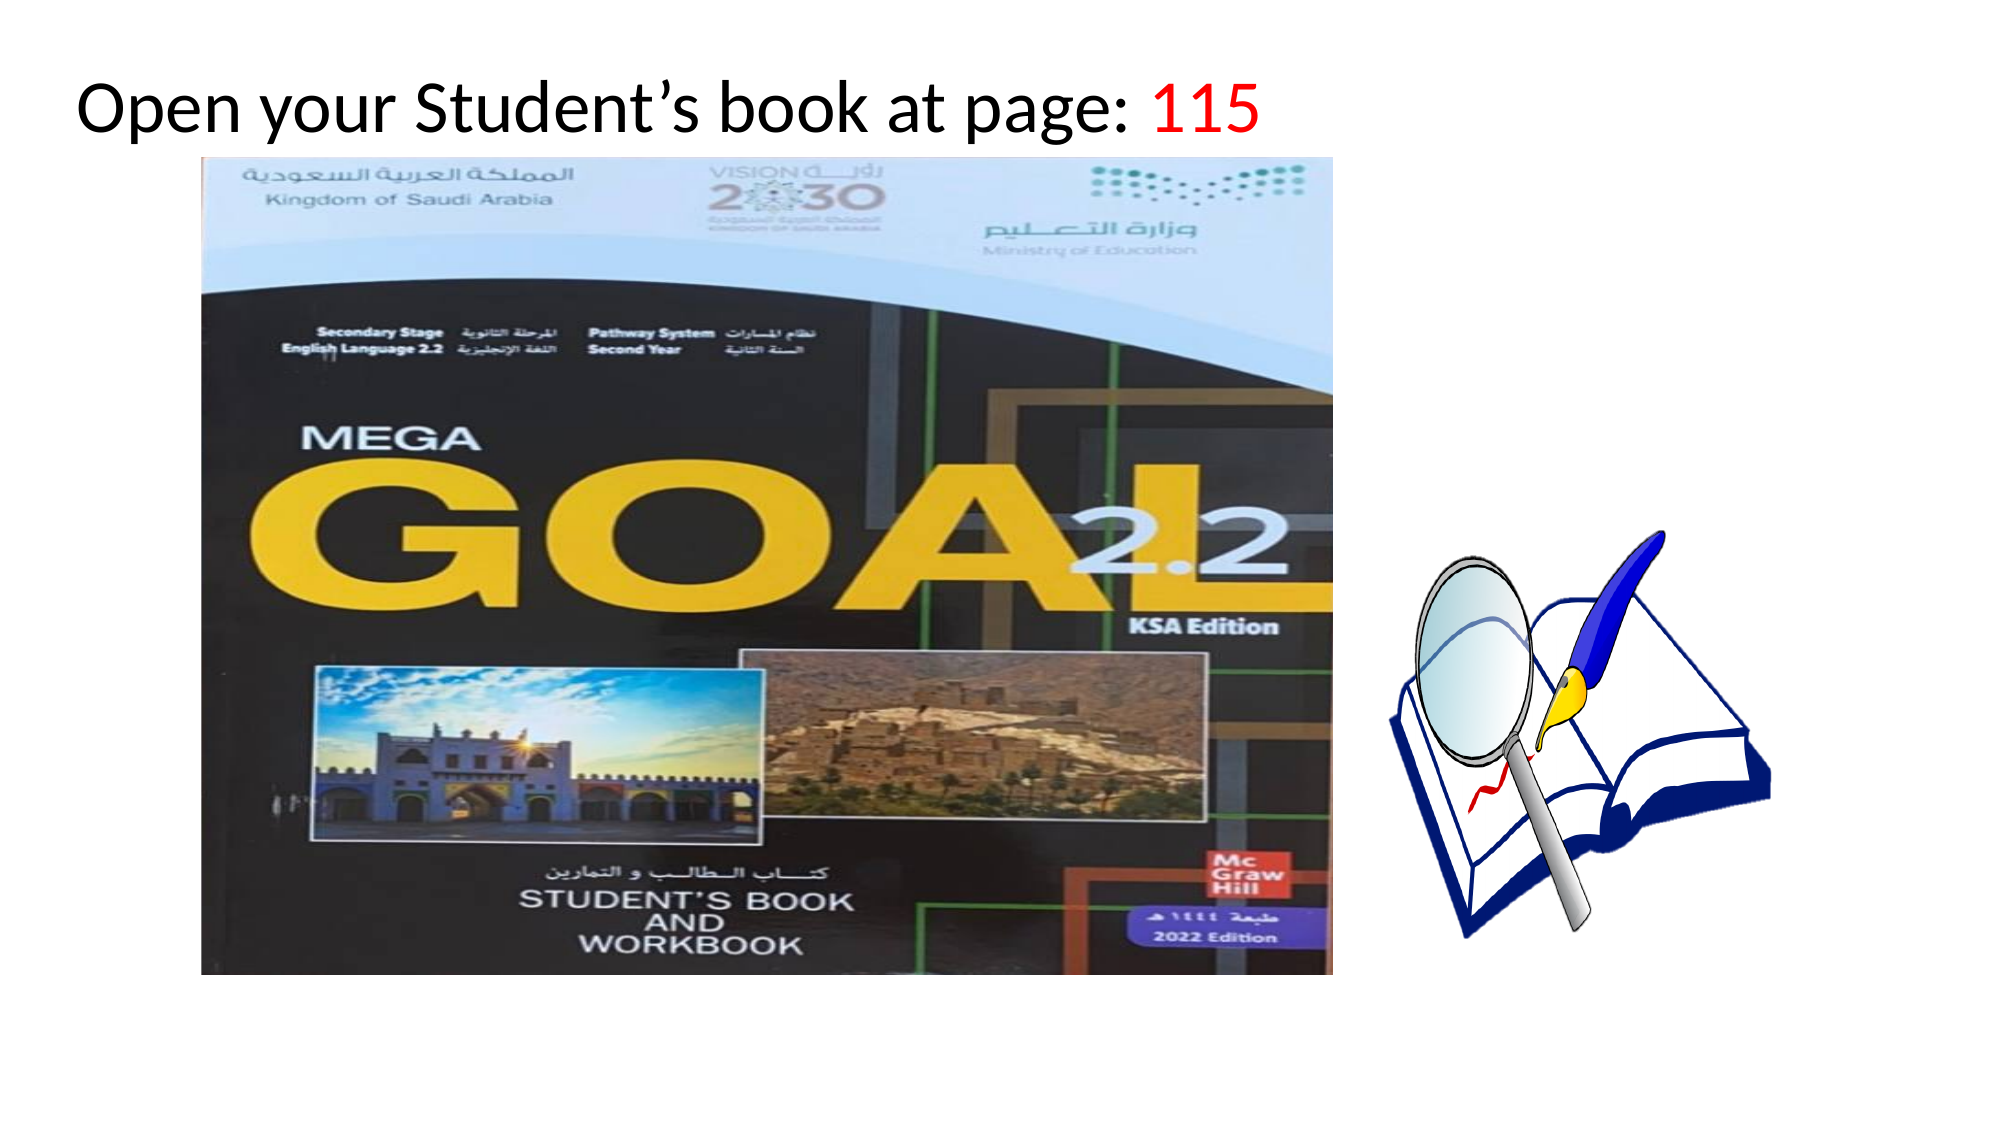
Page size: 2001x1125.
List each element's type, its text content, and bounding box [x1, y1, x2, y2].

text_box Open your Student’s book at page: 115 [58, 5, 1434, 291]
picture [1369, 494, 1790, 975]
picture [201, 157, 1333, 975]
